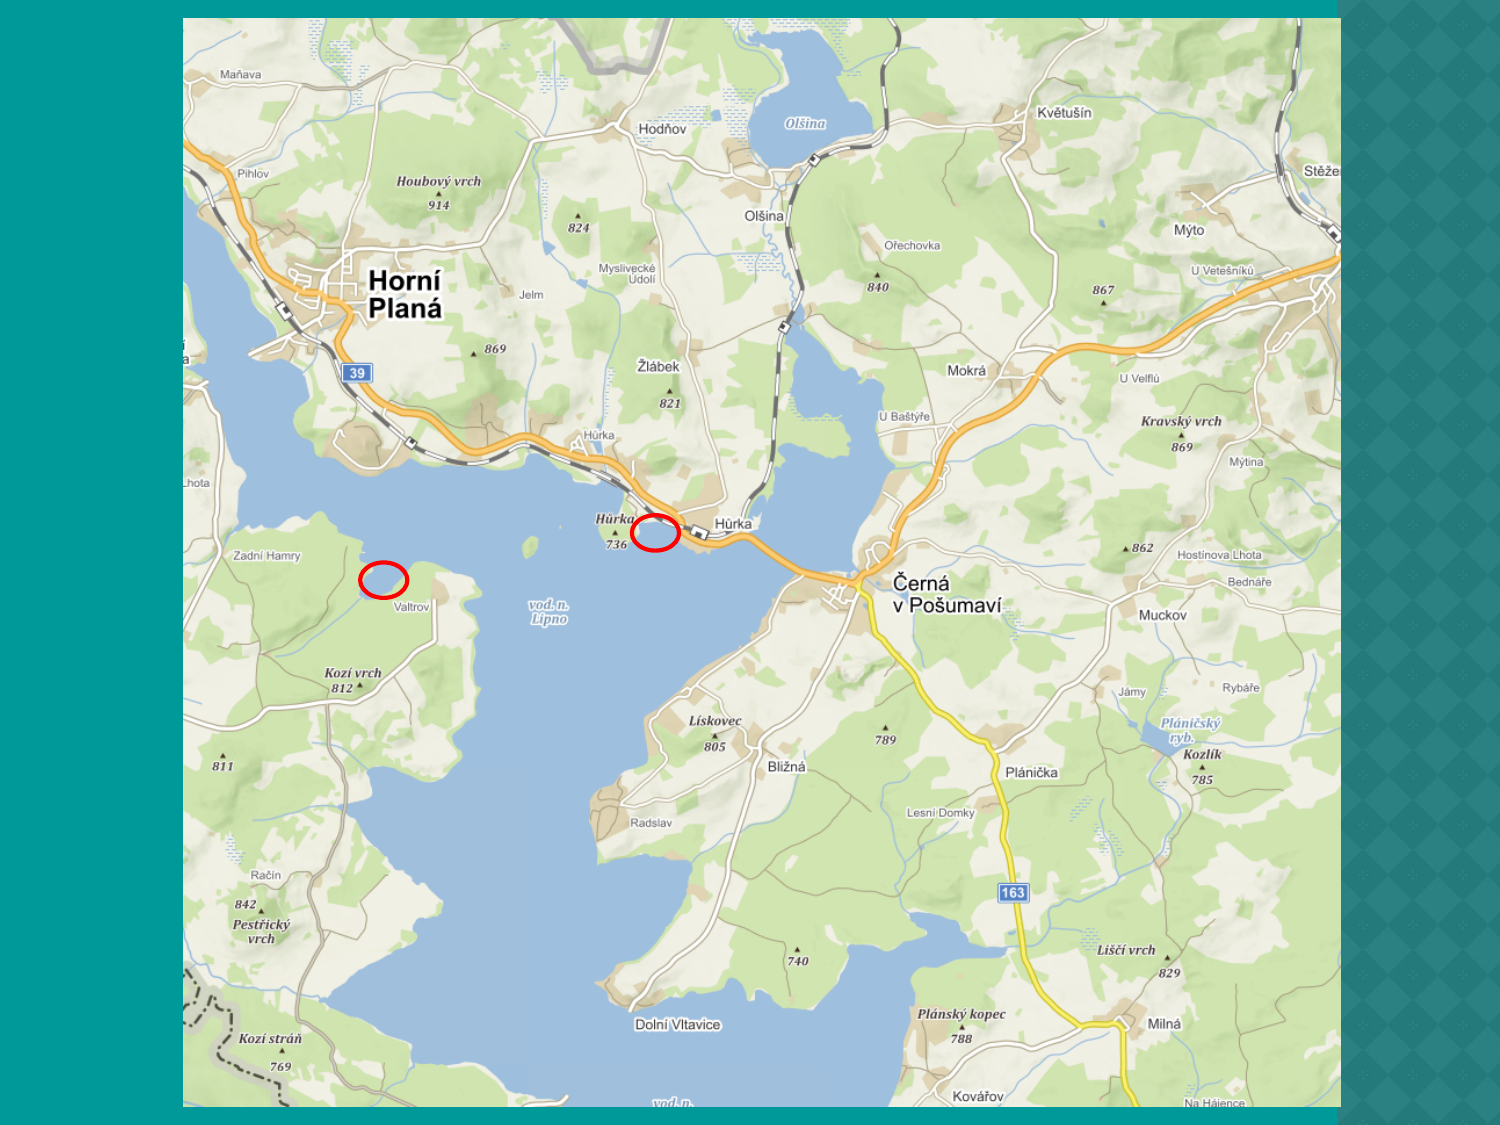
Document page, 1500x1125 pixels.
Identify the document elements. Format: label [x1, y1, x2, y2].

picture [182, 18, 1341, 1107]
